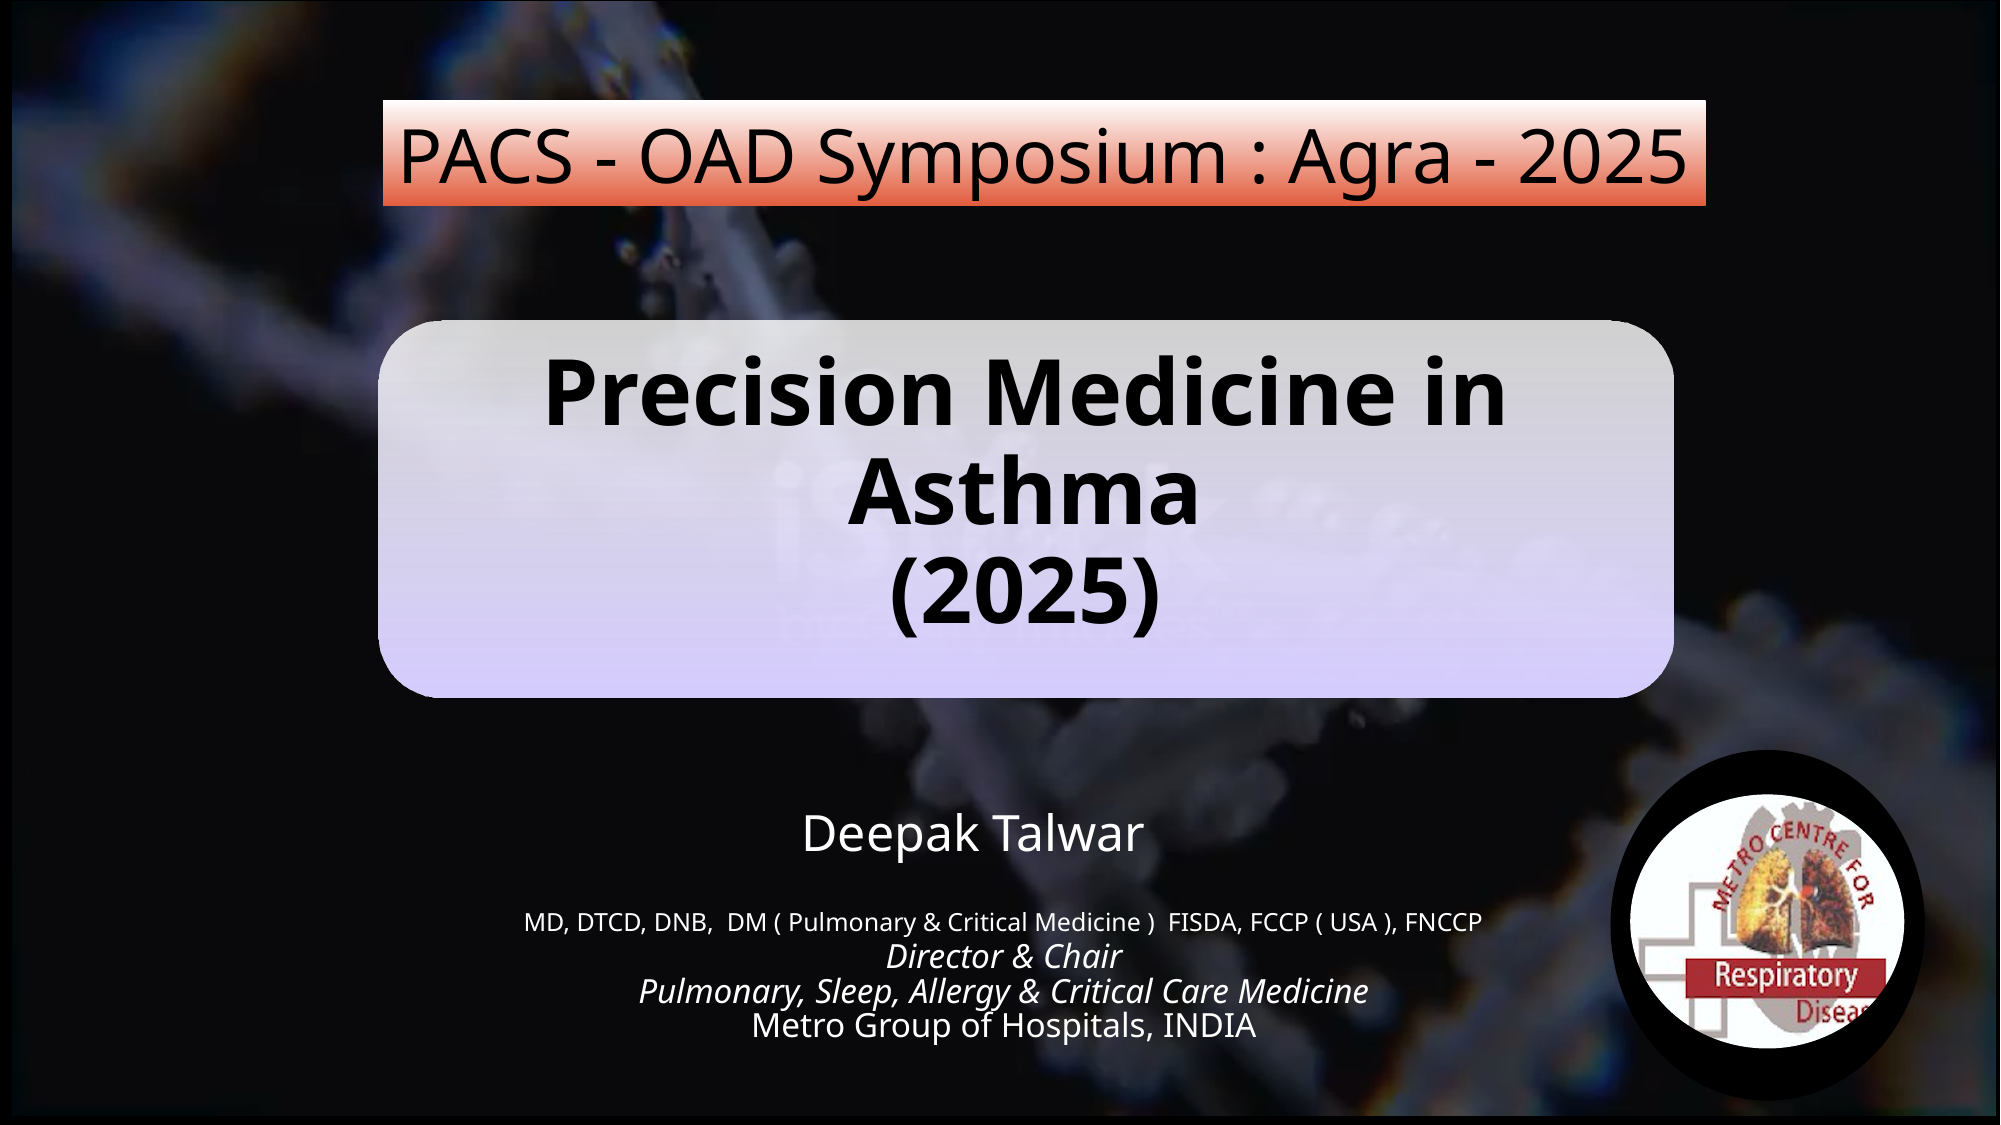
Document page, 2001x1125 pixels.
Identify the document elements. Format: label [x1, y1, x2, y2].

text_box [1610, 749, 1925, 1101]
list [12, 0, 1997, 1117]
